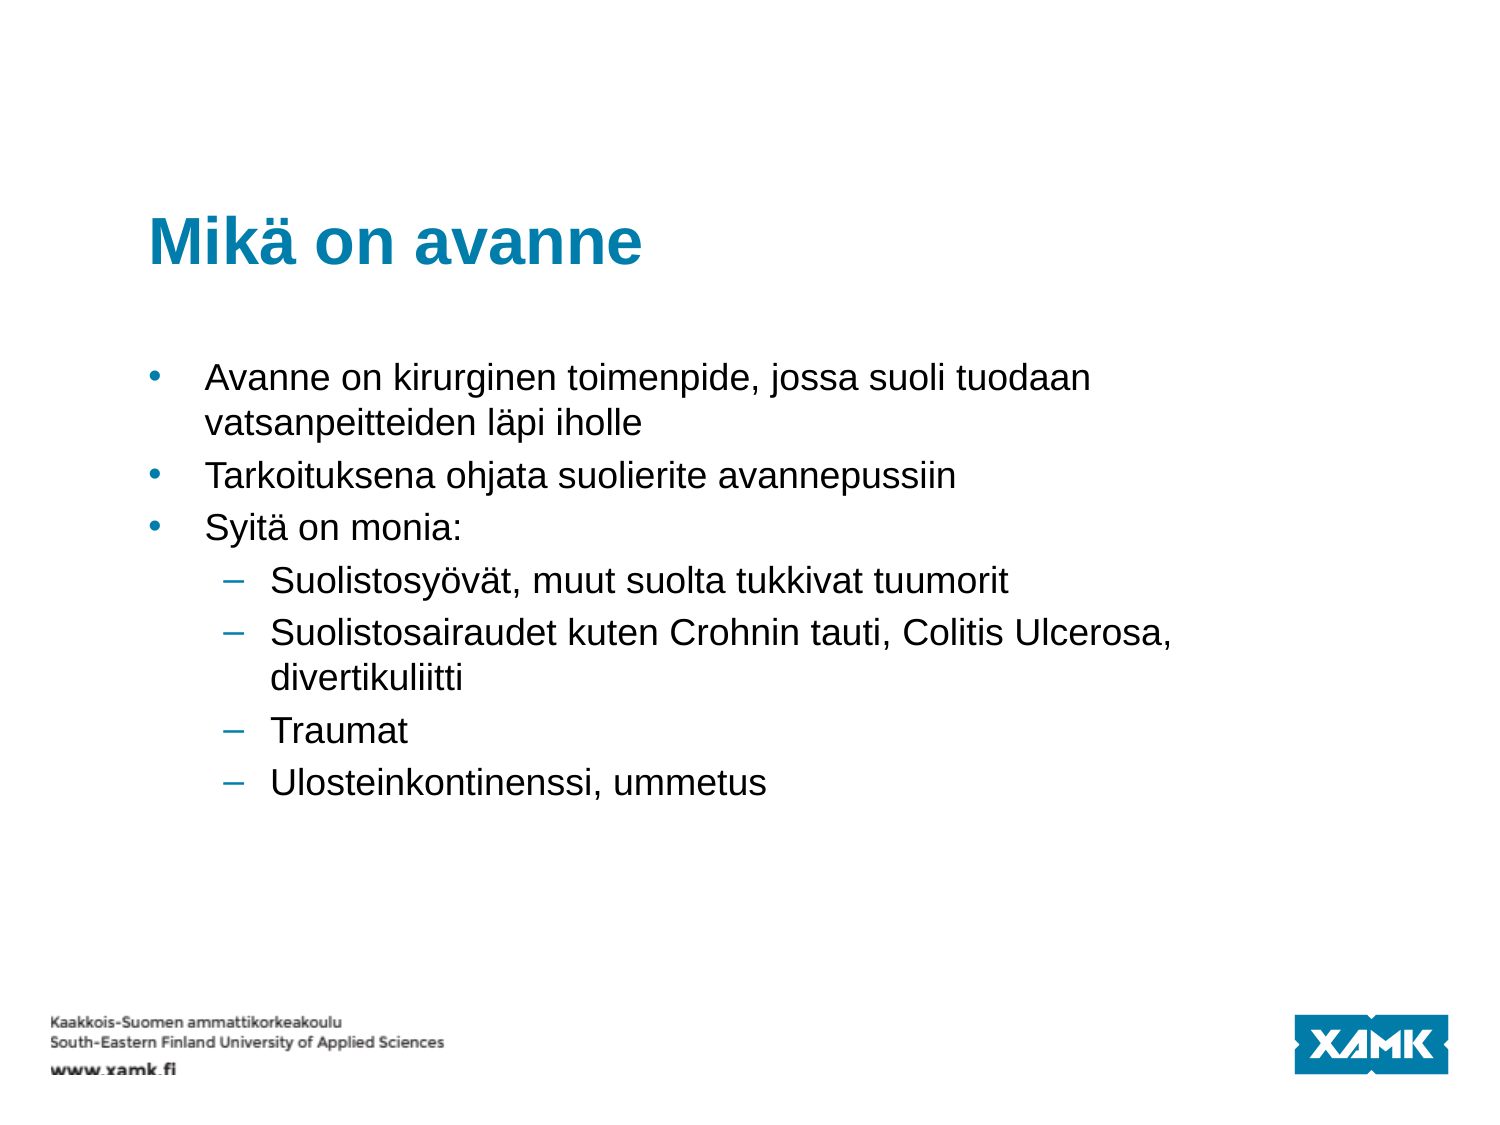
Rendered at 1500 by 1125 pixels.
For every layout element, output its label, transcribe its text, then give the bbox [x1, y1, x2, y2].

list Avanne on kirurginen toimenpide, jossa suoli tuodaan vatsanpeitteiden läpi iholle Tarkoituksena ohjata suolierite avannepussiin Syitä on monia: Suolistosyövät, muut suolta tukkivat tuumorit Suolistosairaudet kuten Crohnin tauti, Colitis Ulcerosa, divertikuliitti Traumat Ulosteinkontinenssi, ummetus [133, 345, 1367, 902]
title Mikä on avanne [133, 143, 1384, 332]
picture [1293, 1013, 1450, 1076]
